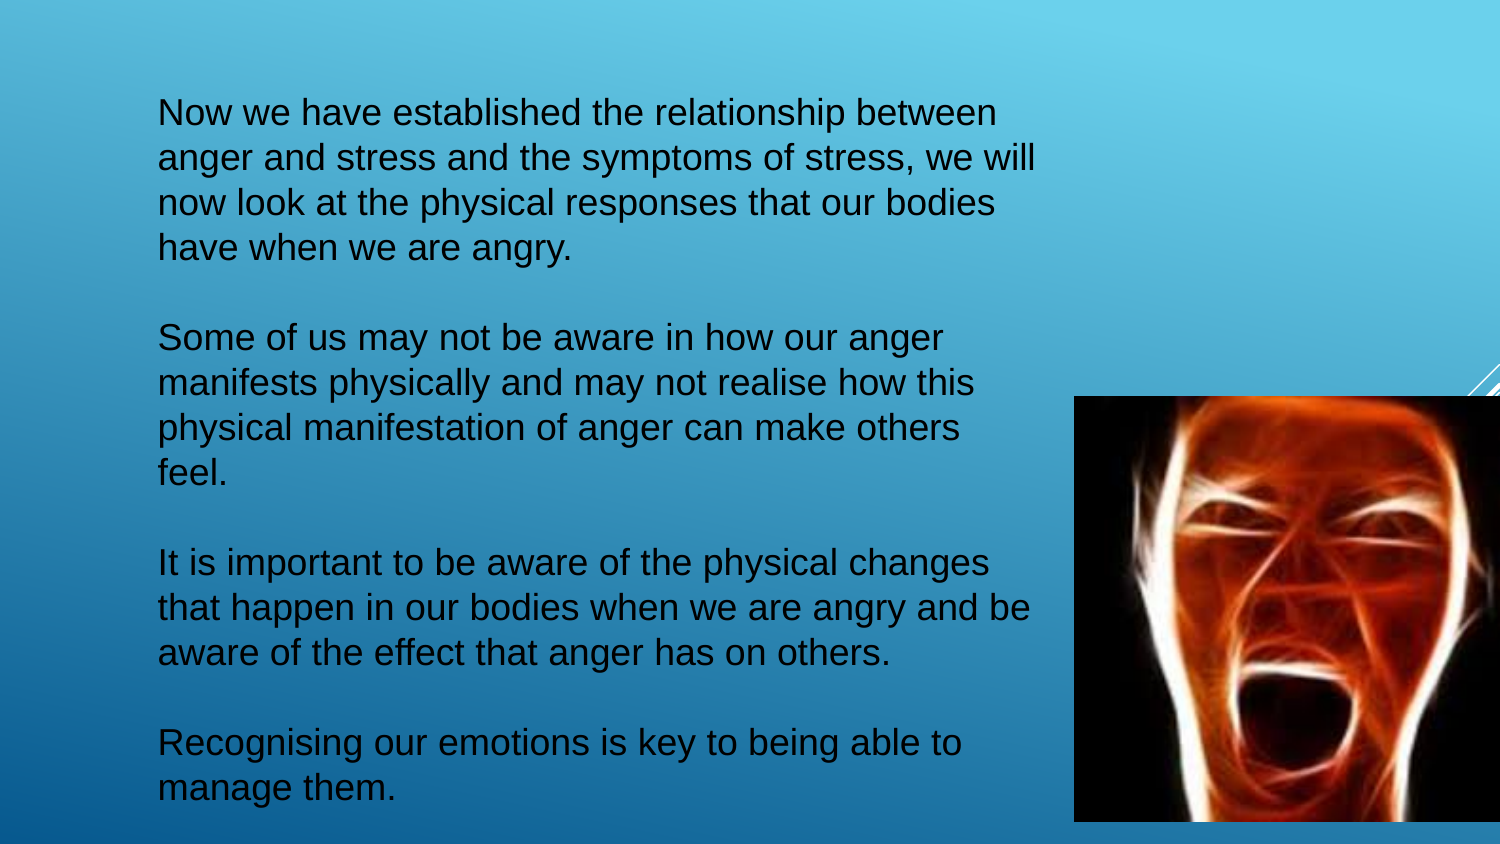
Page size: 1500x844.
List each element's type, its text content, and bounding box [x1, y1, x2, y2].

picture [1074, 396, 1500, 823]
text_box Now we have established the relationship between anger and stress and the symptoms of stress, we will now look at the physical responses that our bodies have when we are angry. Some of us may not be aware in how our anger manifests physically and may not realise how this physical manifestation of anger can make others feel. It is important to be aware of the physical changes that happen in our bodies when we are angry and be aware of the effect that anger has on others. Recognising our emotions is key to being able to manage them. [142, 80, 1053, 815]
